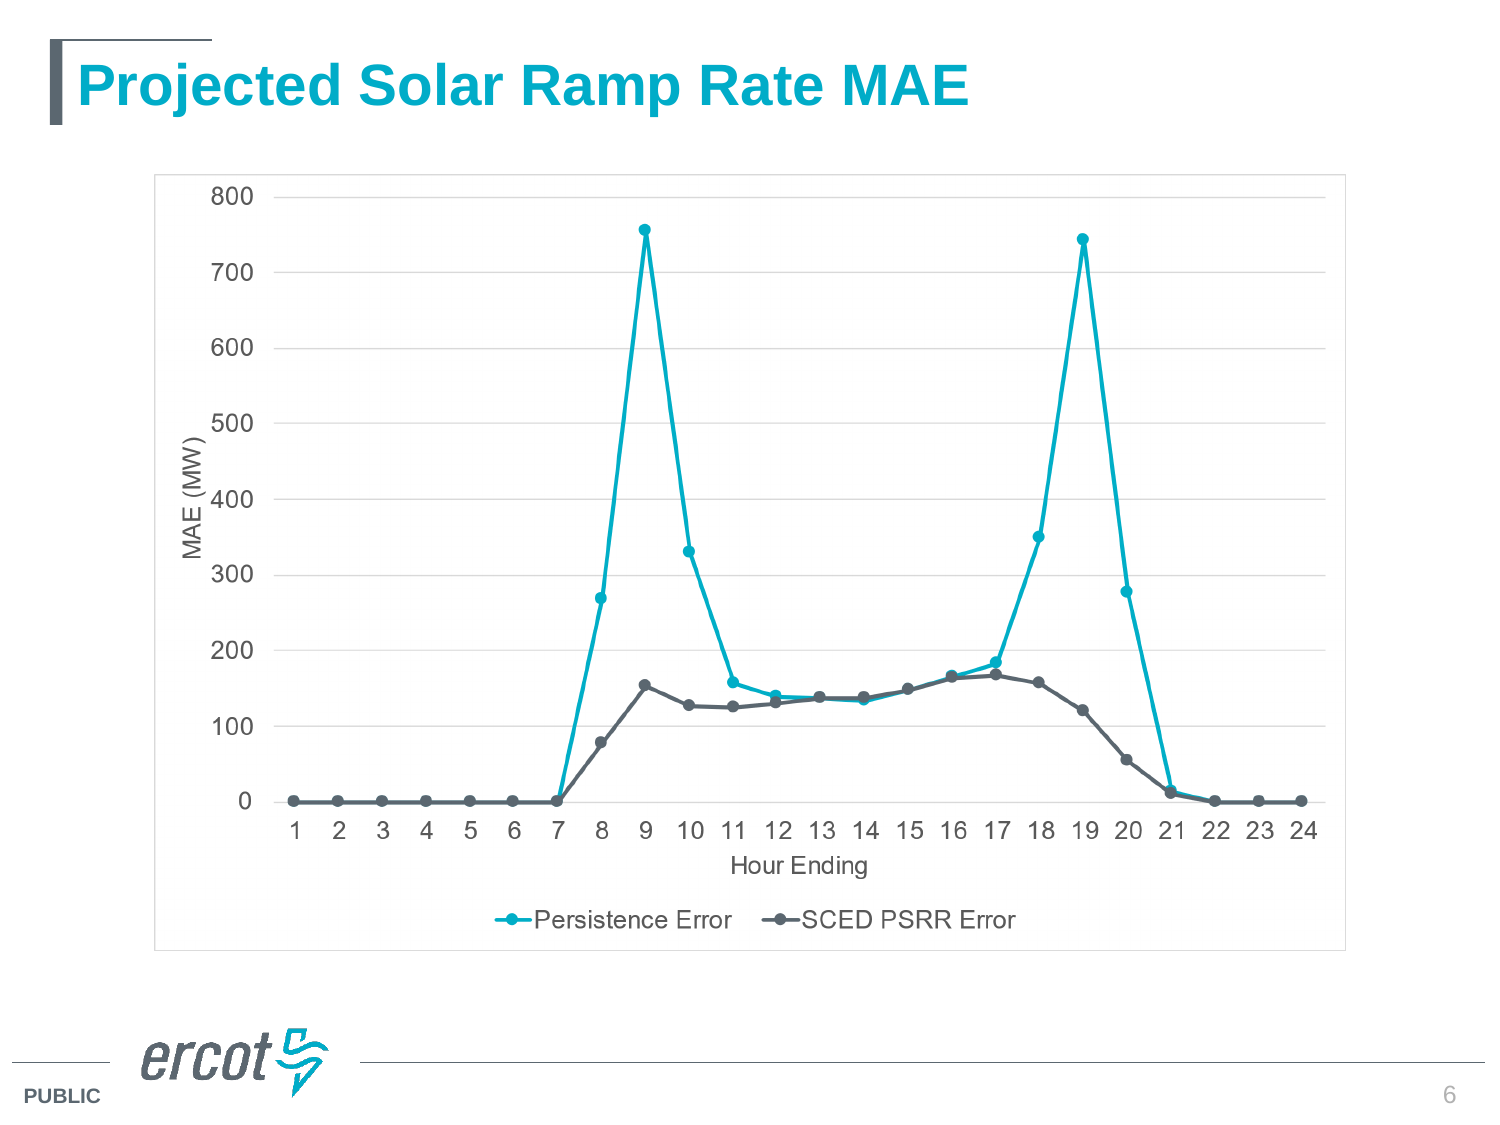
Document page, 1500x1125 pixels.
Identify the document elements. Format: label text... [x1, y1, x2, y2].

picture [137, 1024, 332, 1100]
title Projected Solar Ramp Rate MAE [62, 39, 1450, 125]
picture [154, 174, 1346, 951]
slide_number 6 [1412, 1076, 1488, 1112]
